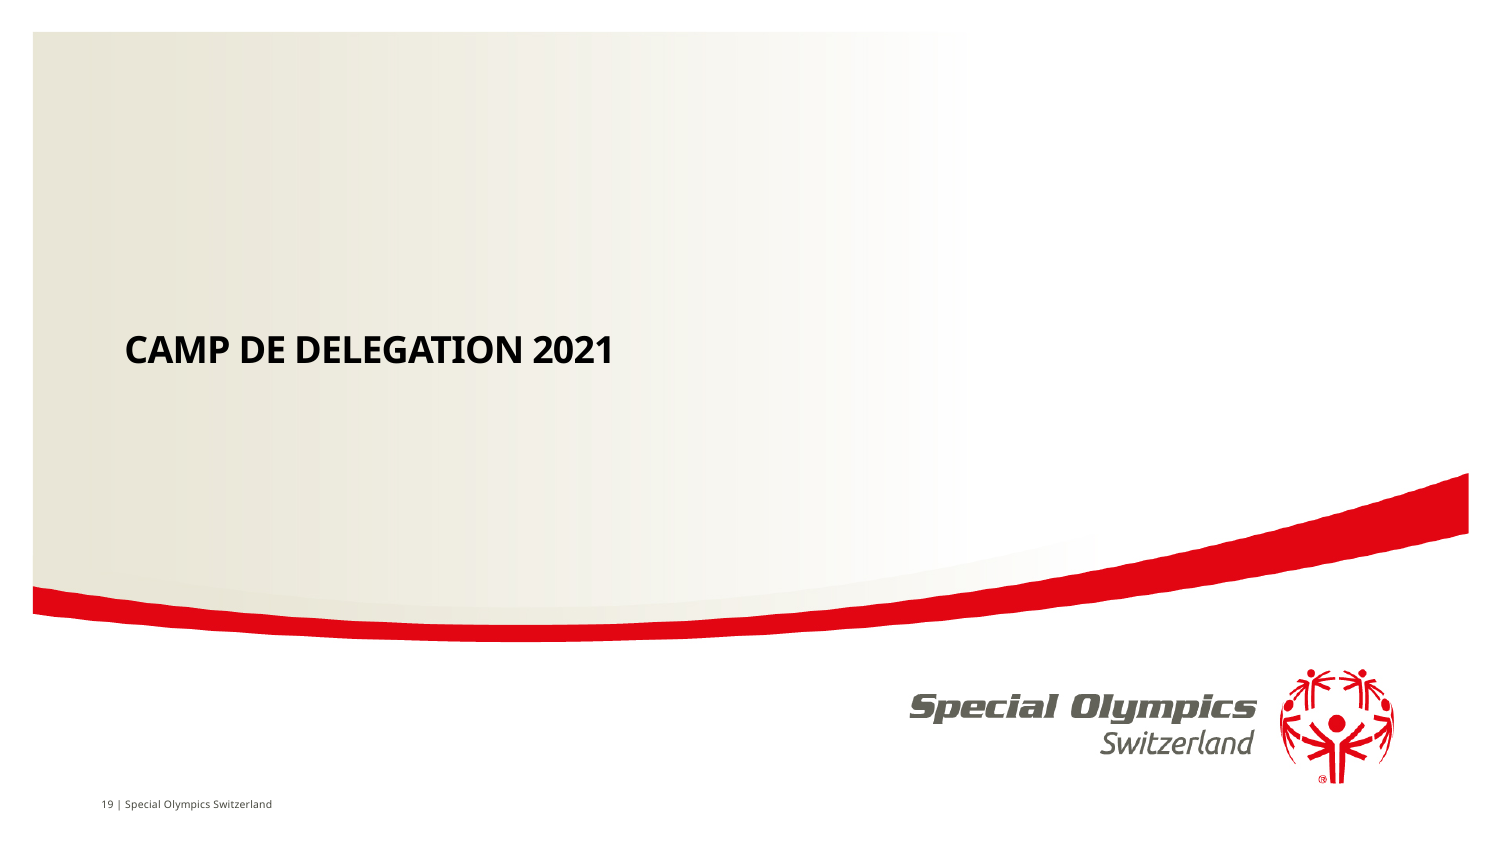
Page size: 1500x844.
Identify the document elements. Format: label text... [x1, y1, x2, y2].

title Camp de delegation 2021 [118, 319, 1394, 488]
slide_number 19 | Special Olympics Switzerland [90, 793, 687, 817]
picture [0, 0, 1500, 844]
